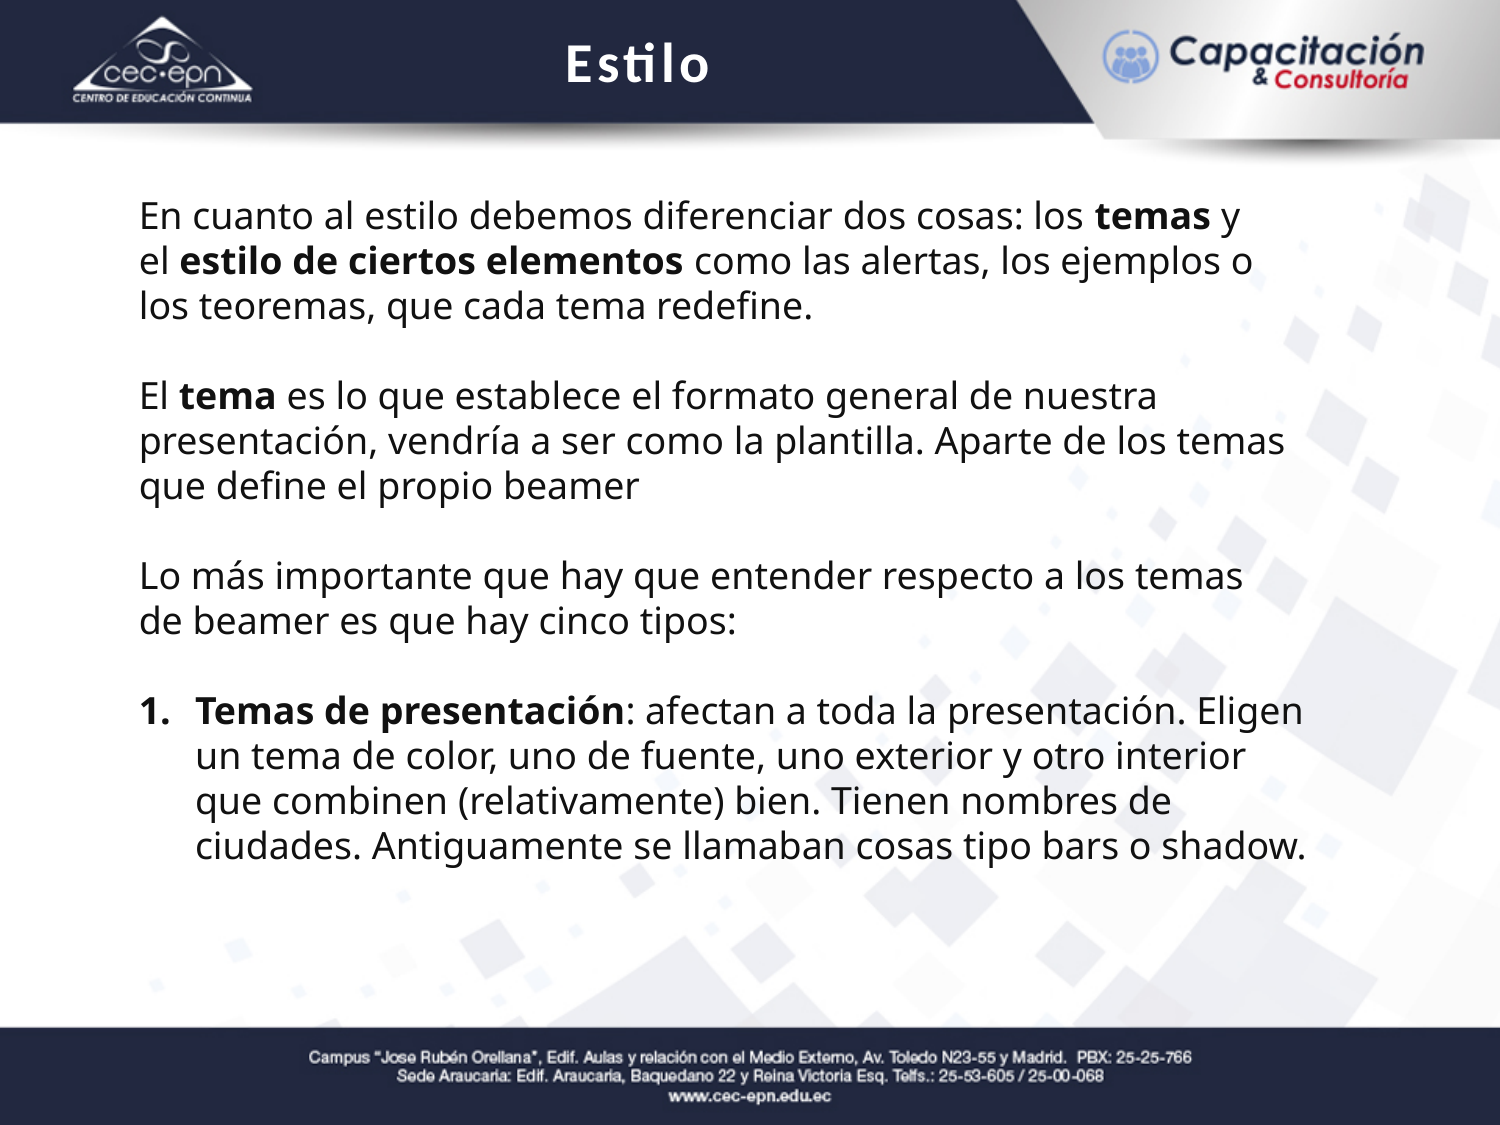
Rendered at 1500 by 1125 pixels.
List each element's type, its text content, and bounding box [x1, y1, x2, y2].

text_box Estilo [253, 19, 1022, 102]
picture [0, 0, 1500, 1125]
text_box En cuanto al estilo debemos diferenciar dos cosas: los temas y el estilo de ciertos elementos como las alertas, los ejemplos o los teoremas, que cada tema redefine. El tema es lo que establece el formato general de nuestra presentación, vendría a ser como la plantilla. Aparte de los temas que define el propio beamer Lo más importante que hay que entender respecto a los temas de beamer es que hay cinco tipos: Temas de presentación: afectan a toda la presentación. Eligen un tema de color, uno de fuente, uno exterior y otro interior que combinen (relativamente) bien. Tienen nombres de ciudades. Antiguamente se llamaban cosas tipo bars o shadow. [123, 184, 1329, 920]
